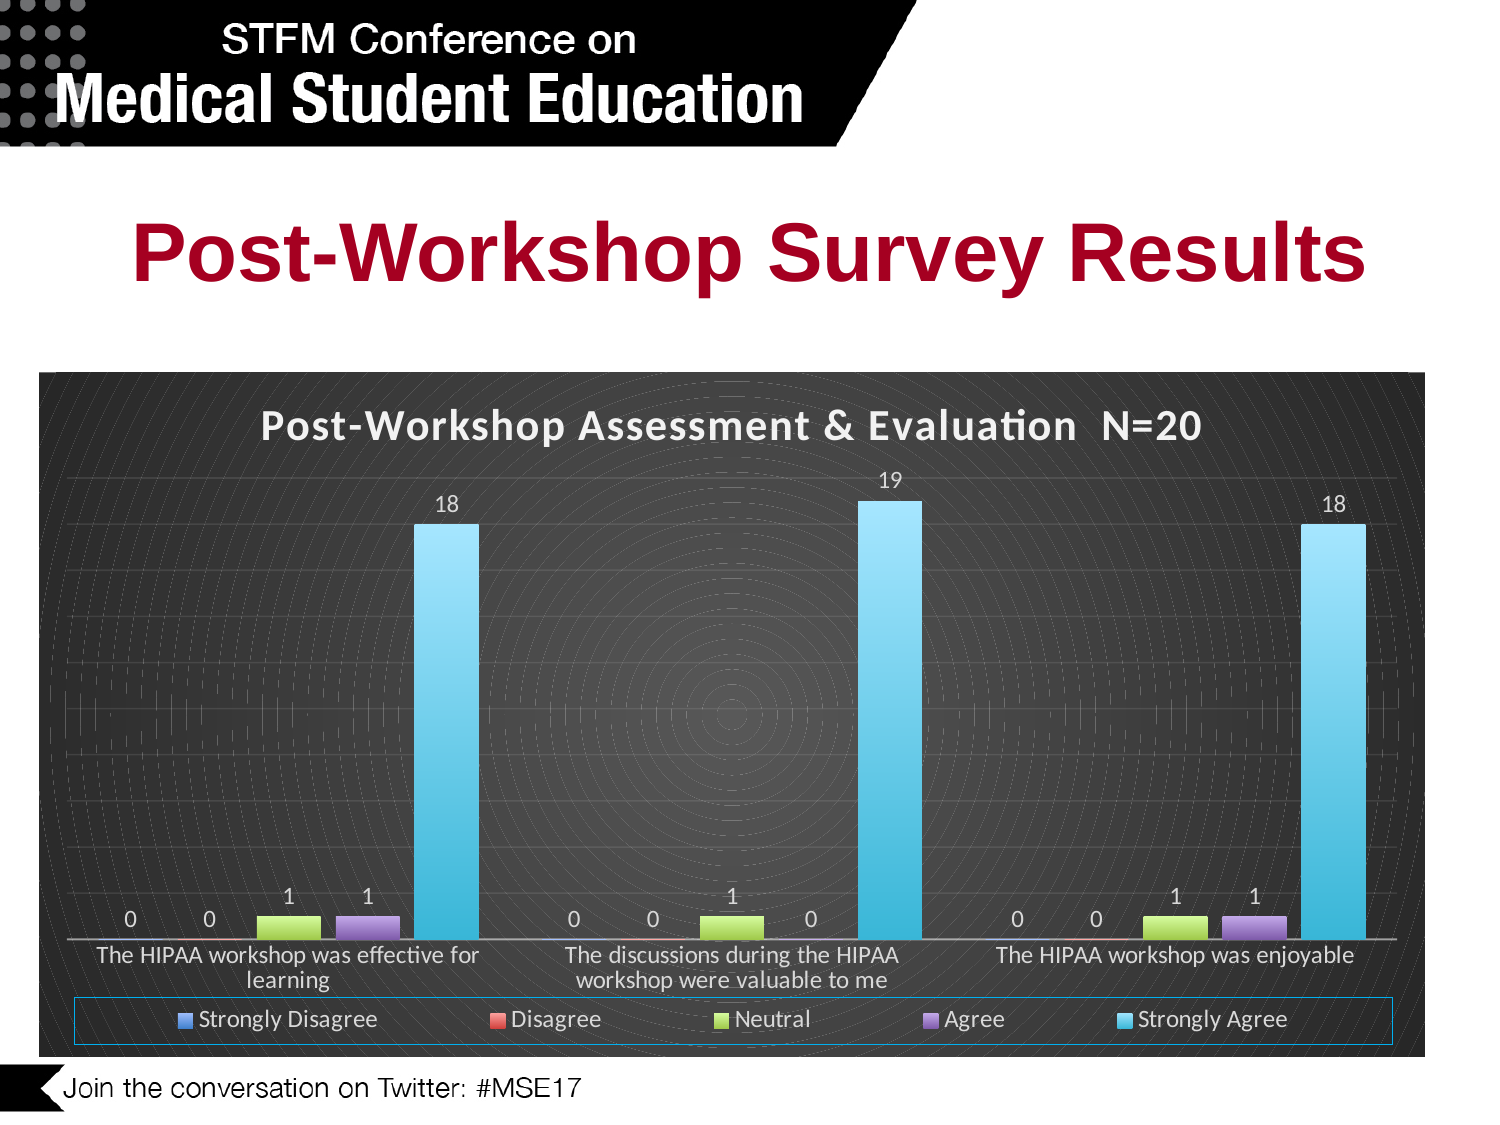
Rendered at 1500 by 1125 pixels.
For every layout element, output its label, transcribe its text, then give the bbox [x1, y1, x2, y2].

title Post-Workshop Survey Results [75, 154, 1425, 343]
chart [38, 372, 1426, 1058]
picture [0, 0, 1500, 1125]
